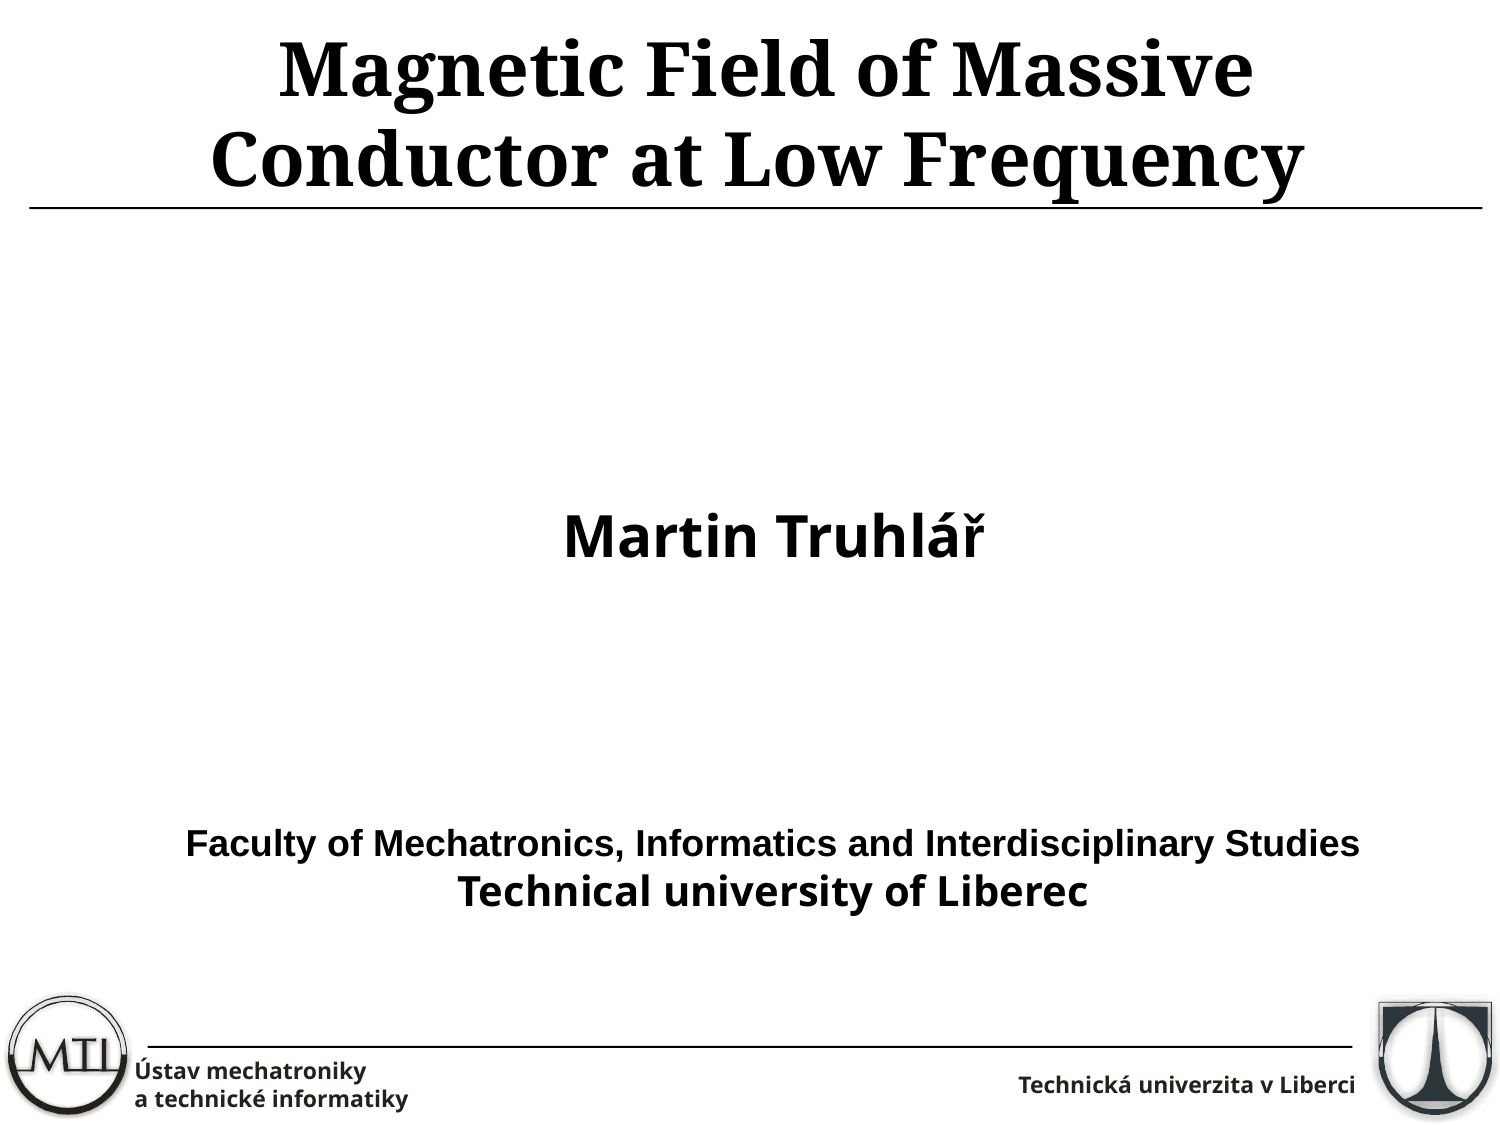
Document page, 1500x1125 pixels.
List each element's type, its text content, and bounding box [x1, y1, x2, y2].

picture [1369, 993, 1500, 1124]
picture [1452, 1003, 1490, 1039]
text_box Magnetic Field of Massive Conductor at Low Frequency [58, 23, 1477, 200]
picture [3, 991, 133, 1120]
picture [1437, 1008, 1486, 1099]
picture [1411, 1102, 1460, 1109]
picture [1385, 1008, 1434, 1098]
text_box Martin Truhlář Faculty of Mechatronics, Informatics and Interdisciplinary Studies Technical university of Liberec [152, 421, 1395, 1025]
